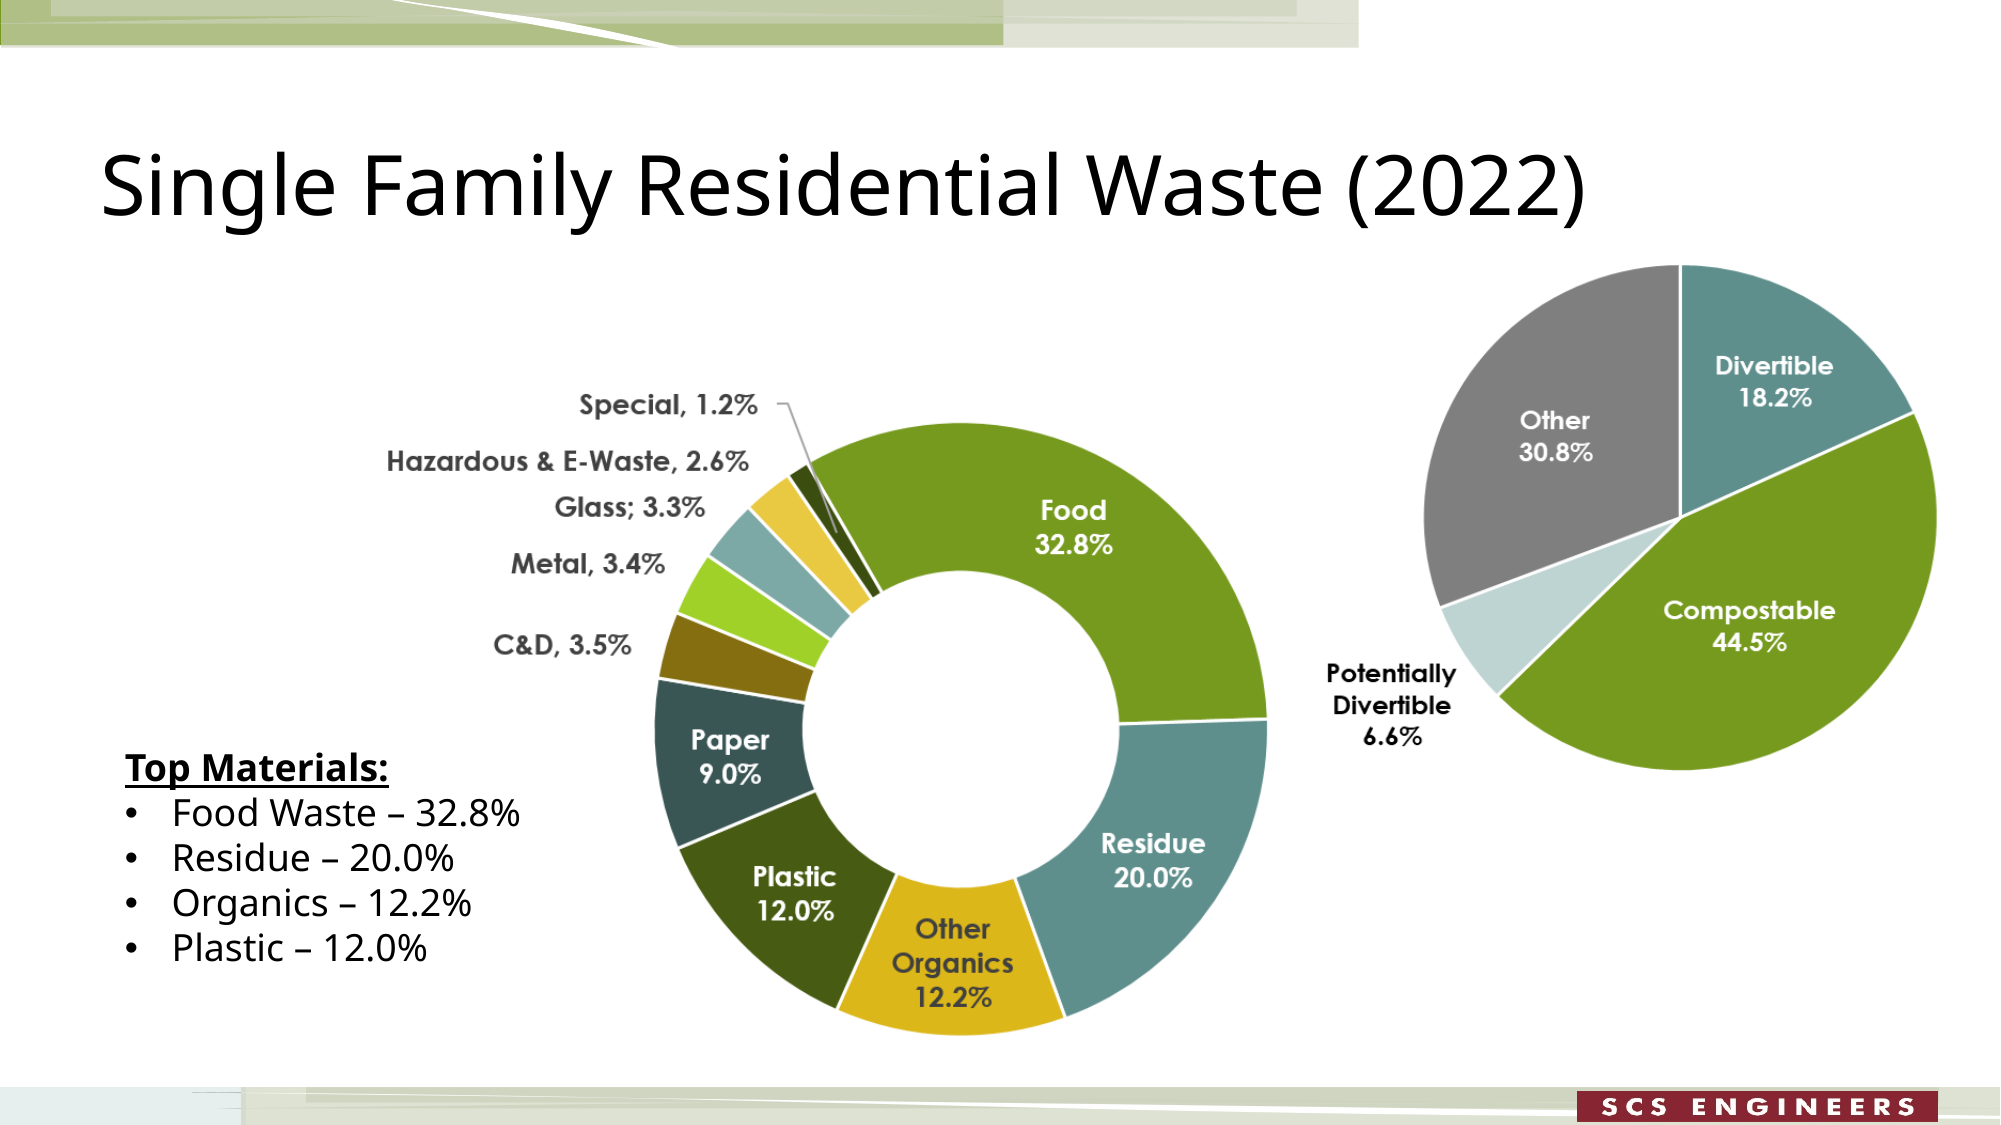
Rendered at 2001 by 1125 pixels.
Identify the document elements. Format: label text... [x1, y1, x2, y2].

picture [191, 1087, 2000, 1125]
title Single Family Residential Waste (2022) [85, 45, 1907, 240]
text_box Top Materials: Food Waste – 32.8% Residue – 20.0% Organics – 12.2% Plastic – 12.0% [110, 737, 386, 977]
picture [386, 262, 1981, 1054]
